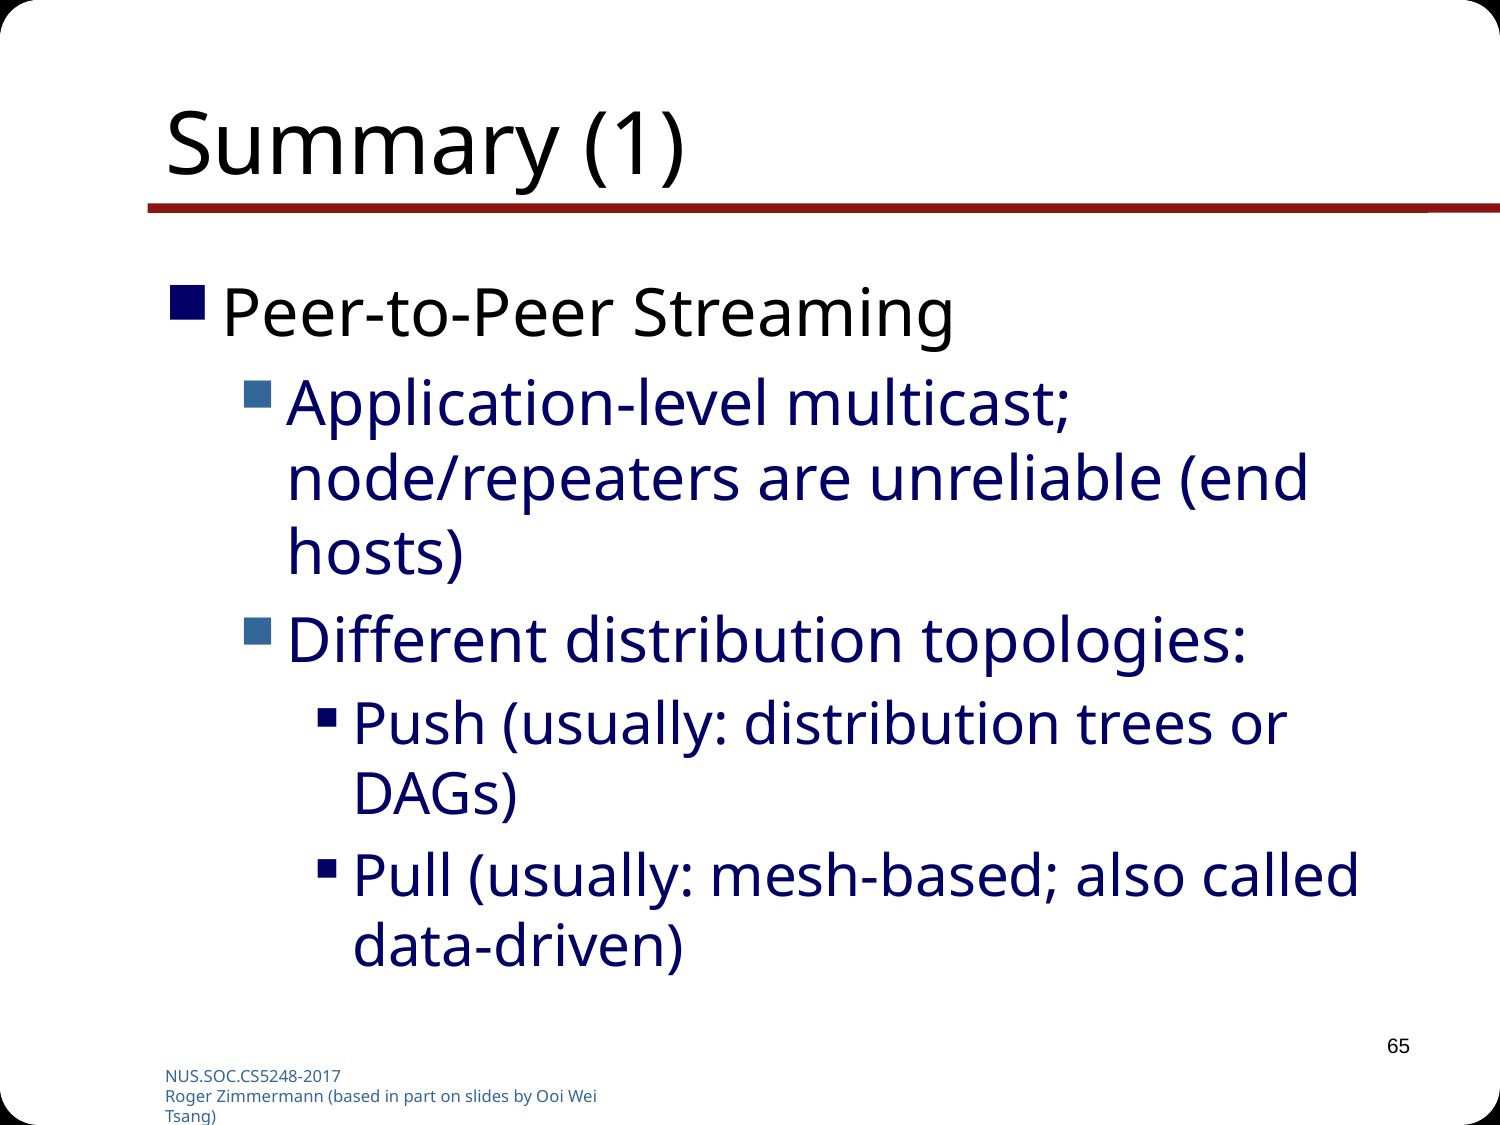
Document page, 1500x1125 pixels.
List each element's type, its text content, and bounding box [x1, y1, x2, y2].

slide_number 65 [1112, 1024, 1426, 1101]
footer [549, 1024, 1038, 1101]
title Summary (1) [149, 45, 1426, 234]
list Peer-to-Peer Streaming Application-level multicast; node/repeaters are unreliable (end hosts) Different distribution topologies: Push (usually: distribution trees or DAGs) Pull (usually: mesh-based; also called data-driven) [149, 262, 1426, 1006]
slide_number NUS.SOC.CS5248-2017 Roger Zimmermann (based in part on slides by Ooi Wei Tsang) [149, 1058, 549, 1101]
